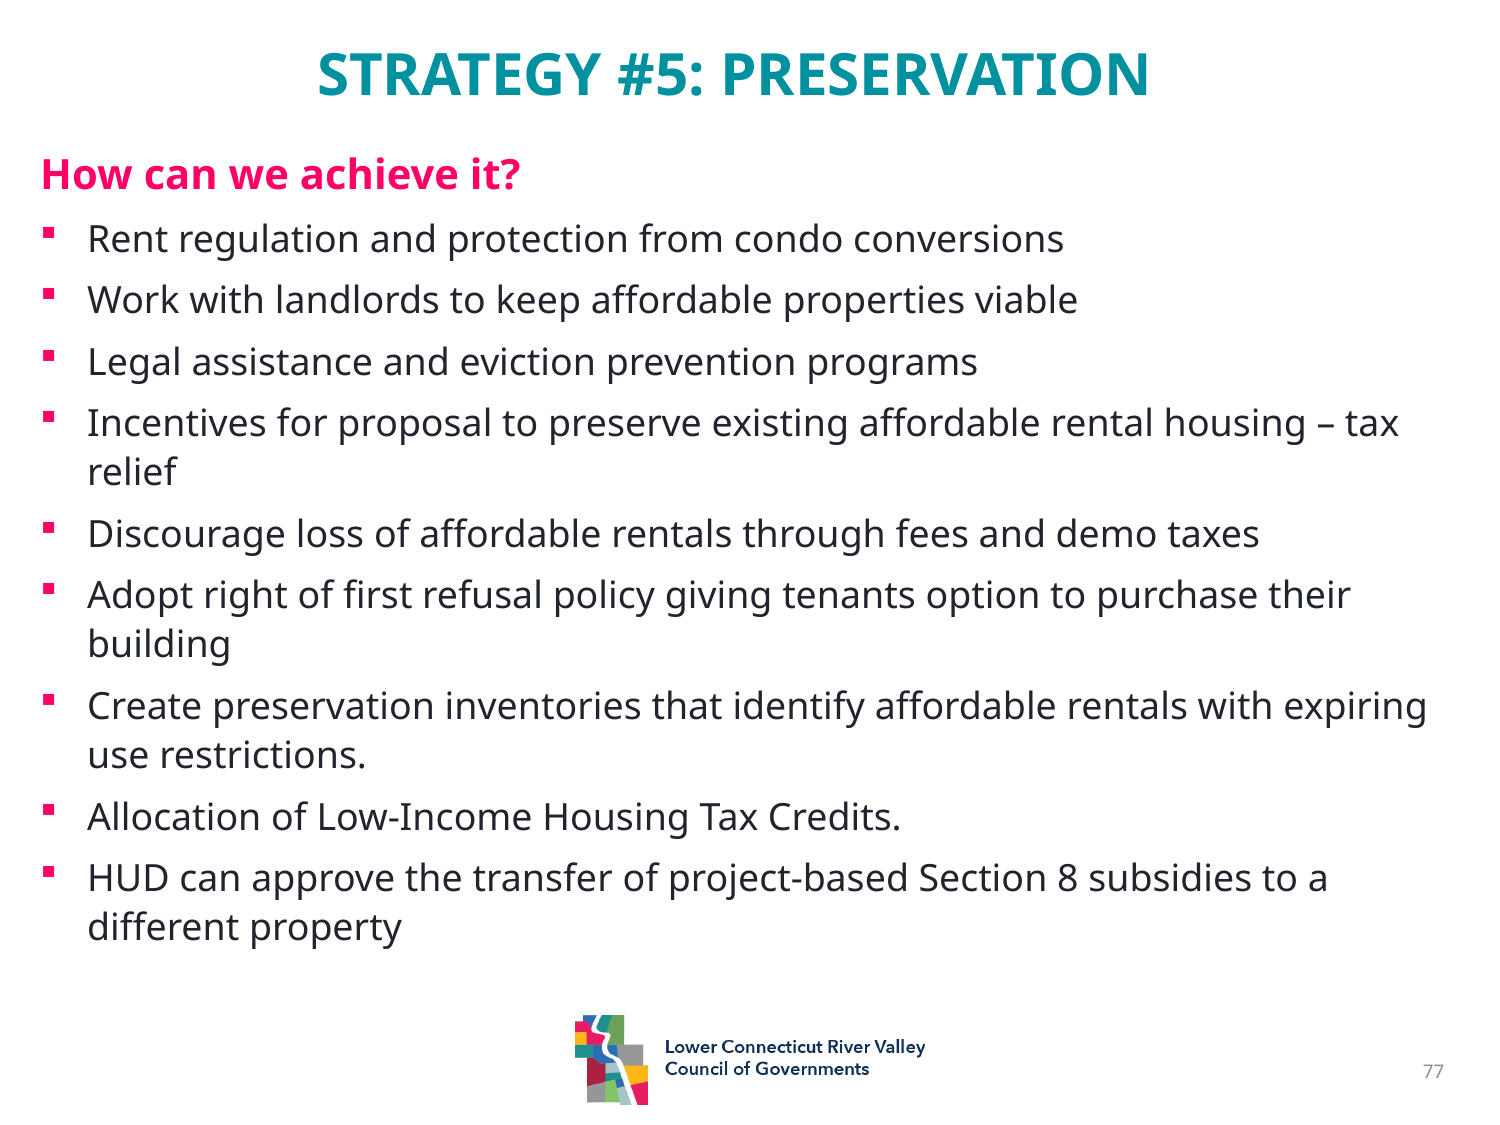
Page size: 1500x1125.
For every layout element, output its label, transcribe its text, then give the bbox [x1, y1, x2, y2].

title Strategy #5: preservation [0, 37, 1500, 141]
picture [575, 1015, 925, 1105]
text_box How can we achieve it? Rent regulation and protection from condo conversions Work with landlords to keep affordable properties viable Legal assistance and eviction prevention programs Incentives for proposal to preserve existing affordable rental housing – tax relief Discourage loss of affordable rentals through fees and demo taxes Adopt right of first refusal policy giving tenants option to purchase their building Create preservation inventories that identify affordable rentals with expiring use restrictions. Allocation of Low-Income Housing Tax Credits. HUD can approve the transfer of project-based Section 8 subsidies to a different property [25, 141, 1460, 956]
slide_number 77 [1125, 1042, 1460, 1103]
